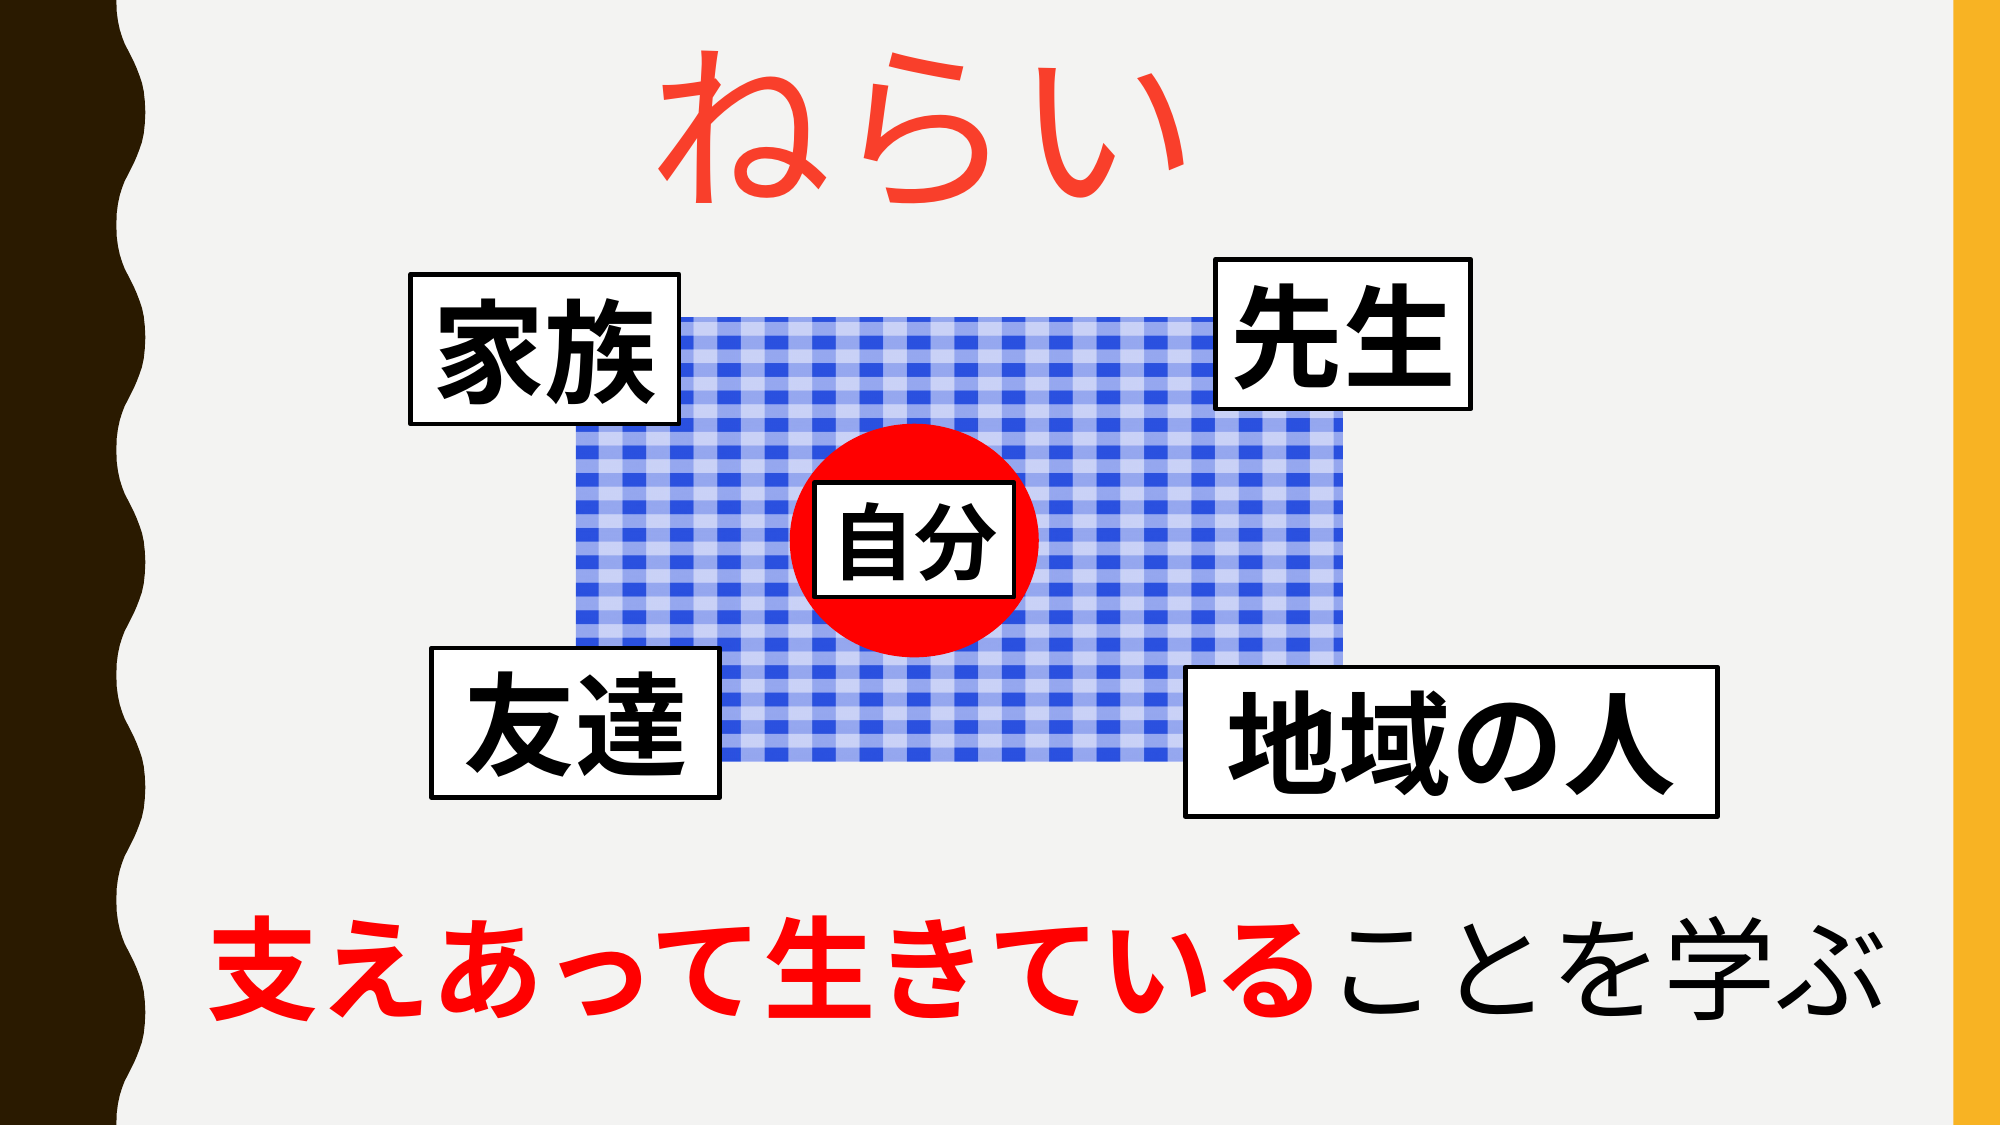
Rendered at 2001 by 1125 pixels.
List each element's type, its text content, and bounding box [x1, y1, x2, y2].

text_box 先生 [1215, 259, 1471, 409]
text_box 友達 [431, 648, 720, 798]
text_box 自分 [814, 482, 1014, 598]
text_box [788, 422, 1040, 659]
text_box [575, 316, 1344, 763]
text_box ねらい [431, 5, 1416, 240]
text_box 家族 [410, 274, 680, 424]
text_box 支えあって生きていることを学ぶ [191, 891, 1955, 1042]
text_box 地域の人 [1185, 666, 1718, 817]
